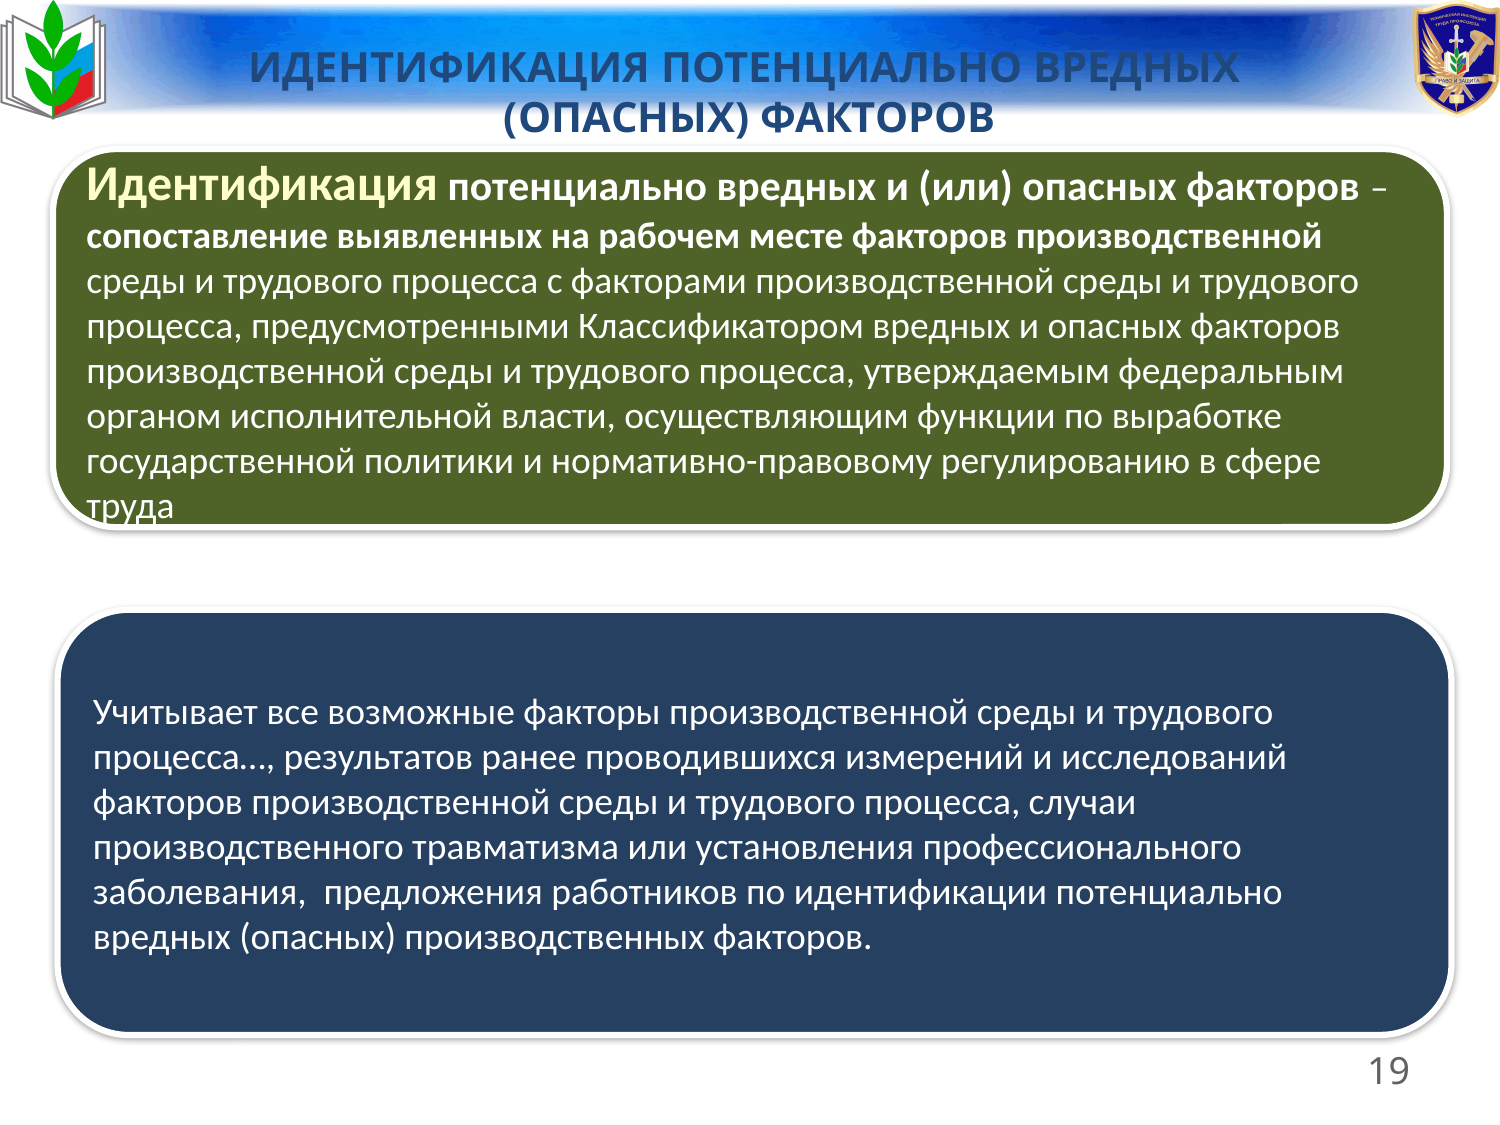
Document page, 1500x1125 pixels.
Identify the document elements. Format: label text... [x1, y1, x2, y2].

slide_number 19 [1074, 1042, 1425, 1103]
text_box Учитывает все возможные факторы производственной среды и трудового процесса…, результатов ранее проводившихся измерений и исследований факторов производственной среды и трудового процесса, случаи производственного травматизма или установления профессионального заболевания, предложения работников по идентификации потенциально вредных (опасных) производственных факторов. [54, 606, 1455, 1039]
picture [0, 0, 1500, 1125]
text_box Идентификация потенциально вредных и (или) опасных факторов – сопоставление выявленных на рабочем месте факторов производственной среды и трудового процесса с факторами производственной среды и трудового процесса, предусмотренными Классификатором вредных и опасных факторов производственной среды и трудового процесса, утверждаемым федеральным органом исполнительной власти, осуществляющим функции по выработке государственной политики и нормативно-правовому регулированию в сфере труда [49, 145, 1451, 531]
title ИДЕНТИФИКАЦИЯ ПОТЕНЦИАЛЬНО ВРЕДНЫХ (ОПАСНЫХ) ФАКТОРОВ [75, 45, 1425, 138]
